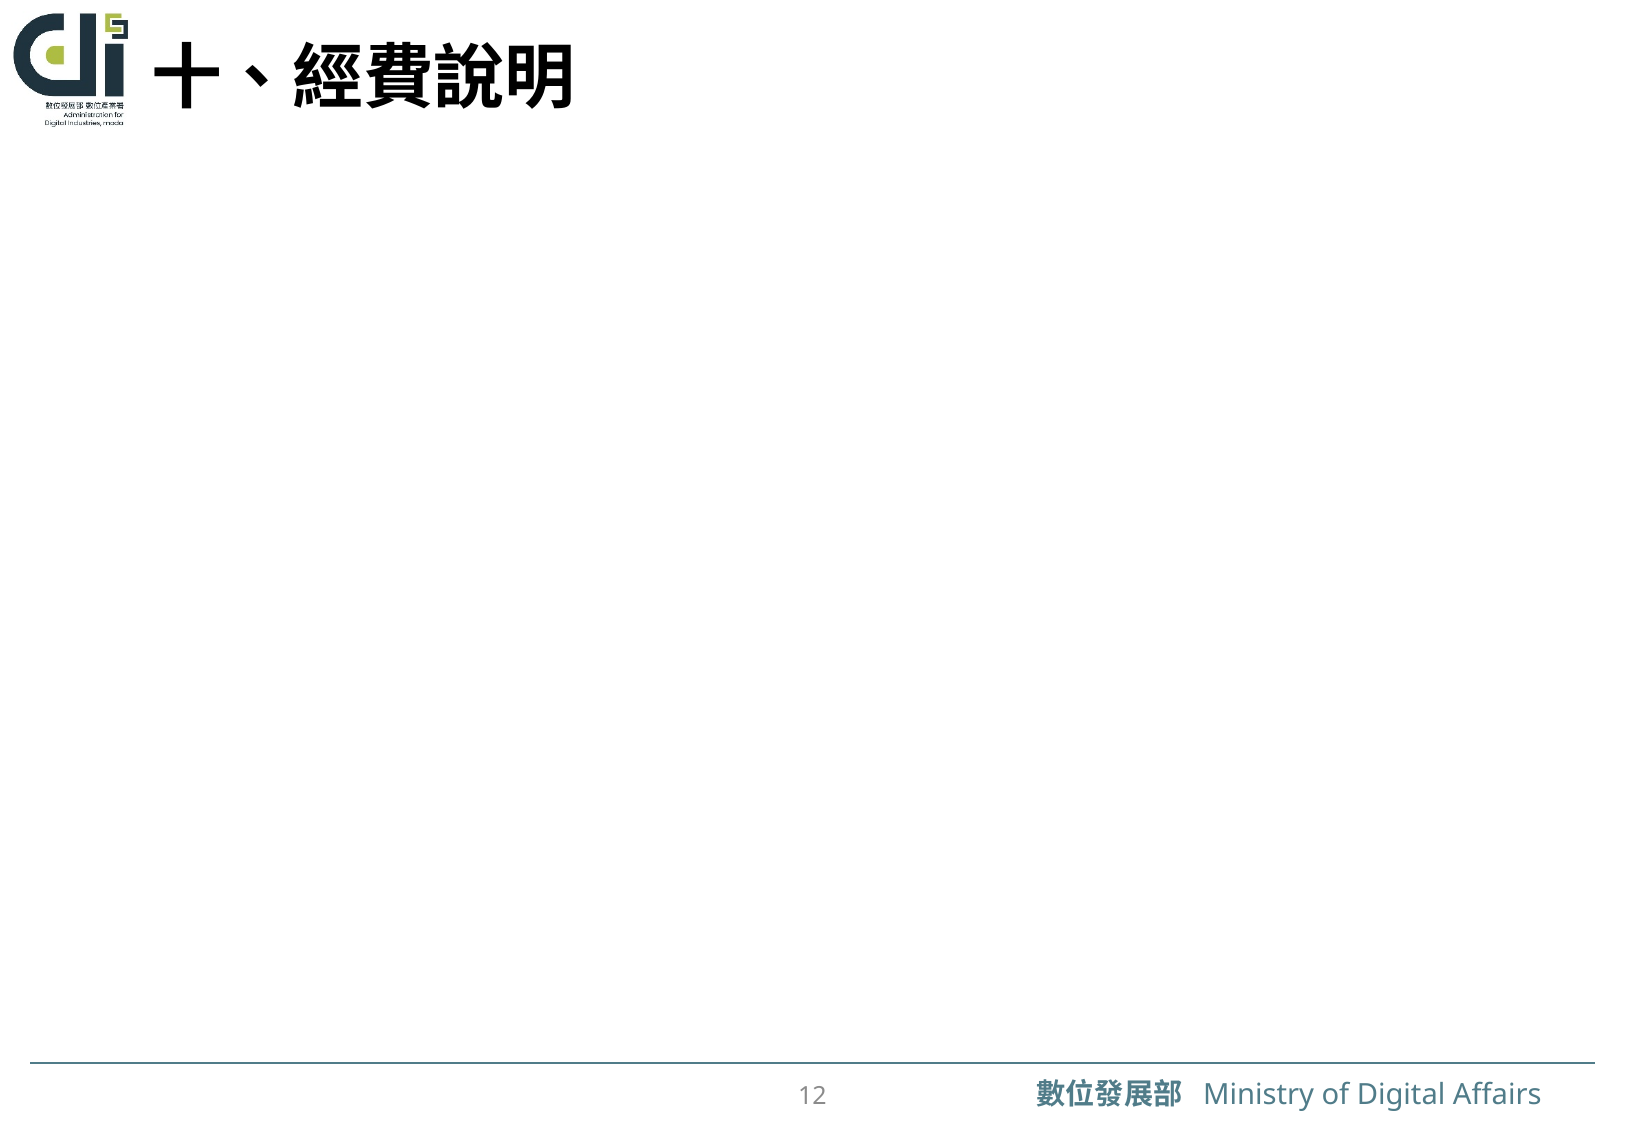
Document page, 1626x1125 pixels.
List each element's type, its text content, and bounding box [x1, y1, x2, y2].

text_box 十、經費說明 [133, 11, 1581, 124]
picture [11, 11, 130, 129]
slide_number 11 [723, 1072, 902, 1120]
